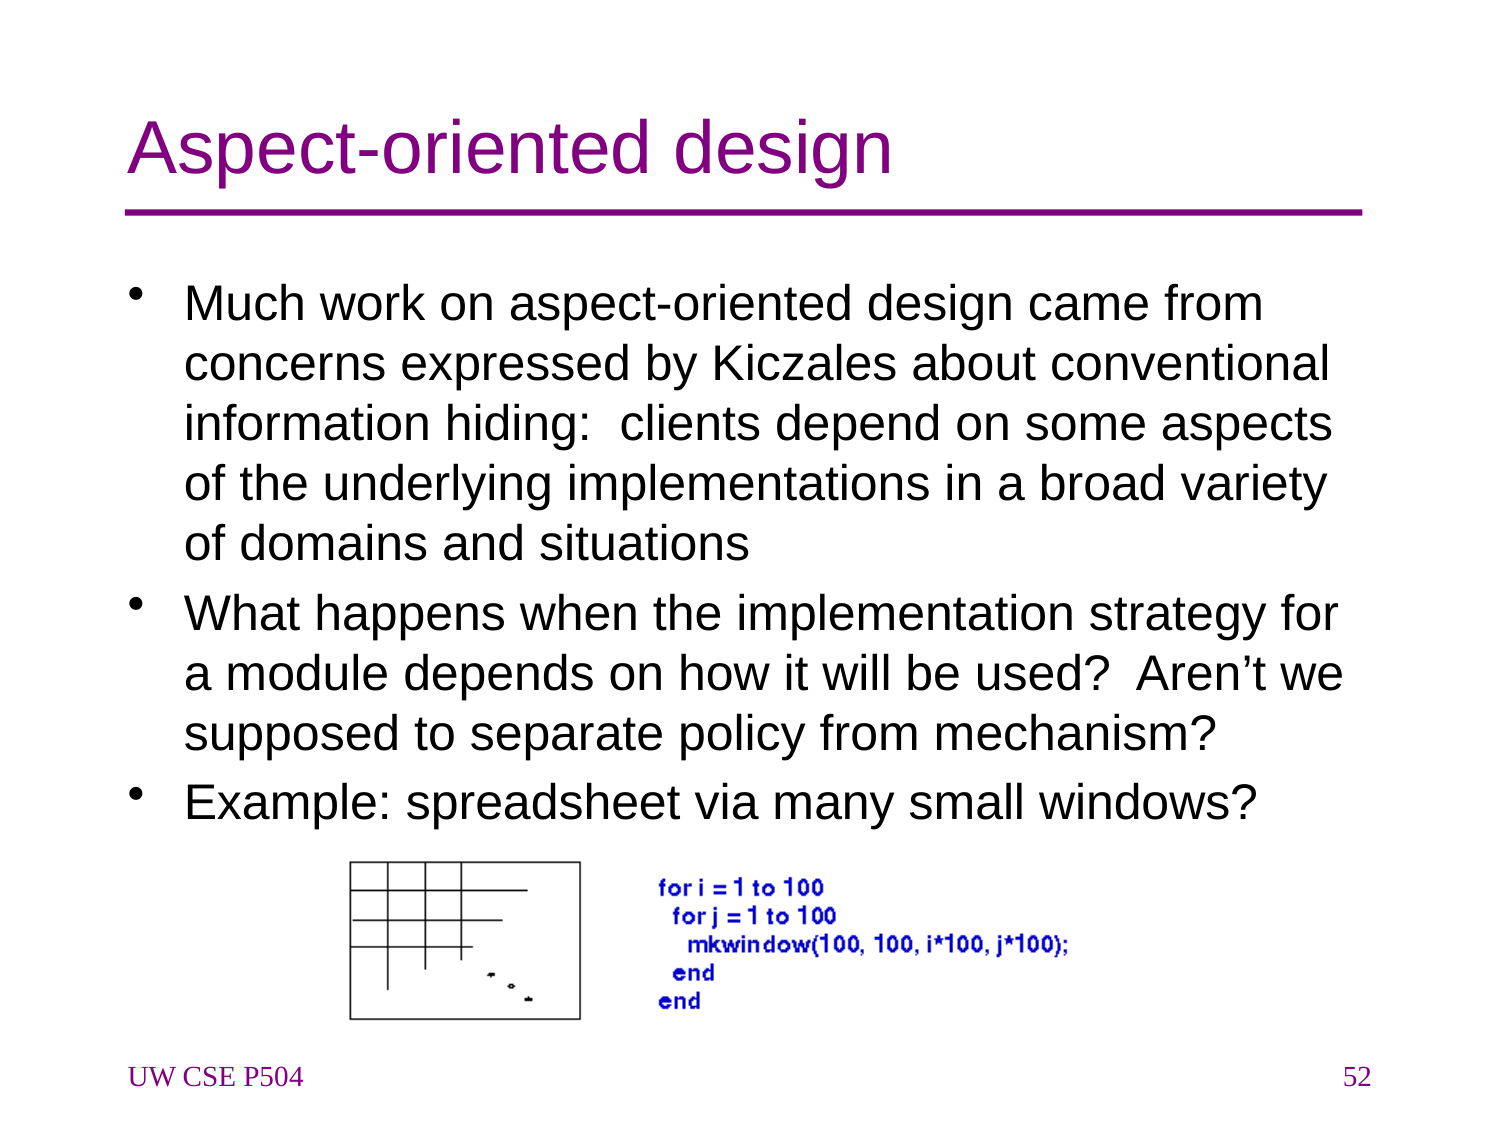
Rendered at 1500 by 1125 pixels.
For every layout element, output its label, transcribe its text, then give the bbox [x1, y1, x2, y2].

title Aspect-oriented design [112, 49, 1388, 238]
slide_number 52 [1074, 1049, 1388, 1125]
picture [341, 857, 1076, 1051]
slide_number UW CSE P504 [112, 1049, 426, 1125]
list Much work on aspect-oriented design came from concerns expressed by Kiczales about conventional information hiding: clients depend on some aspects of the underlying implementations in a broad variety of domains and situations What happens when the implementation strategy for a module depends on how it will be used? Aren’t we supposed to separate policy from mechanism? Example: spreadsheet via many small windows? [112, 262, 1388, 1001]
